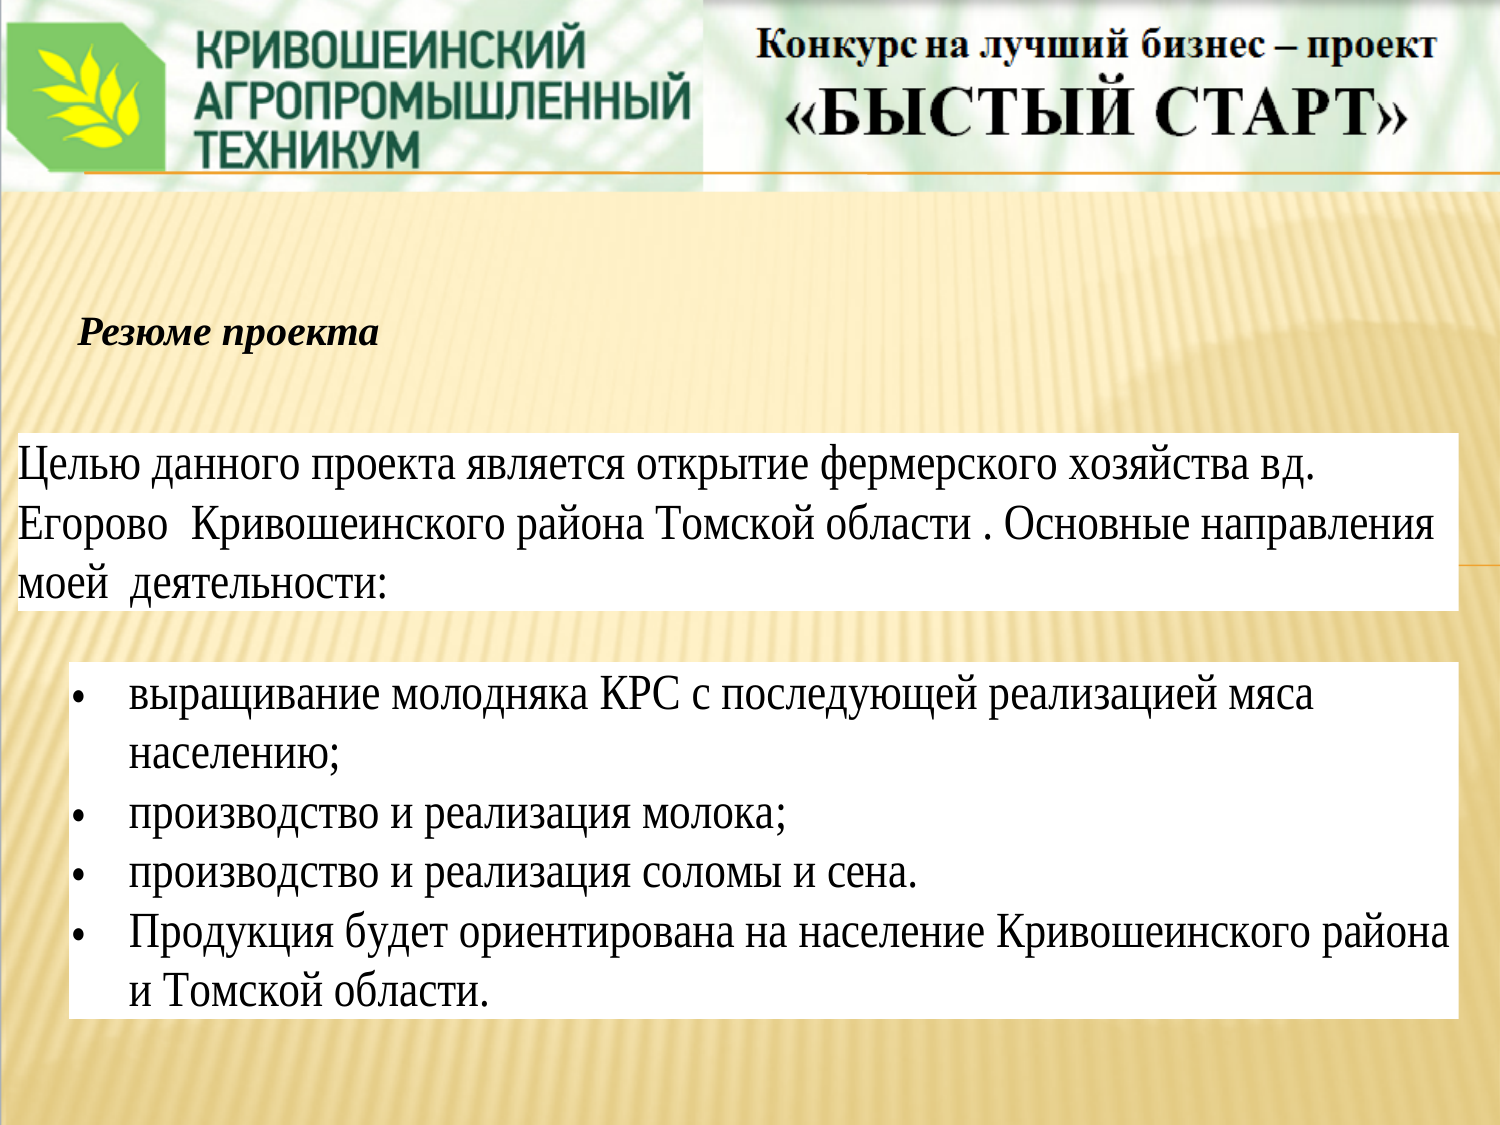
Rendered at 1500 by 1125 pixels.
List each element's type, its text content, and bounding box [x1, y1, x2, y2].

list Резюме проекта [62, 219, 1450, 362]
picture [0, 0, 1500, 1125]
